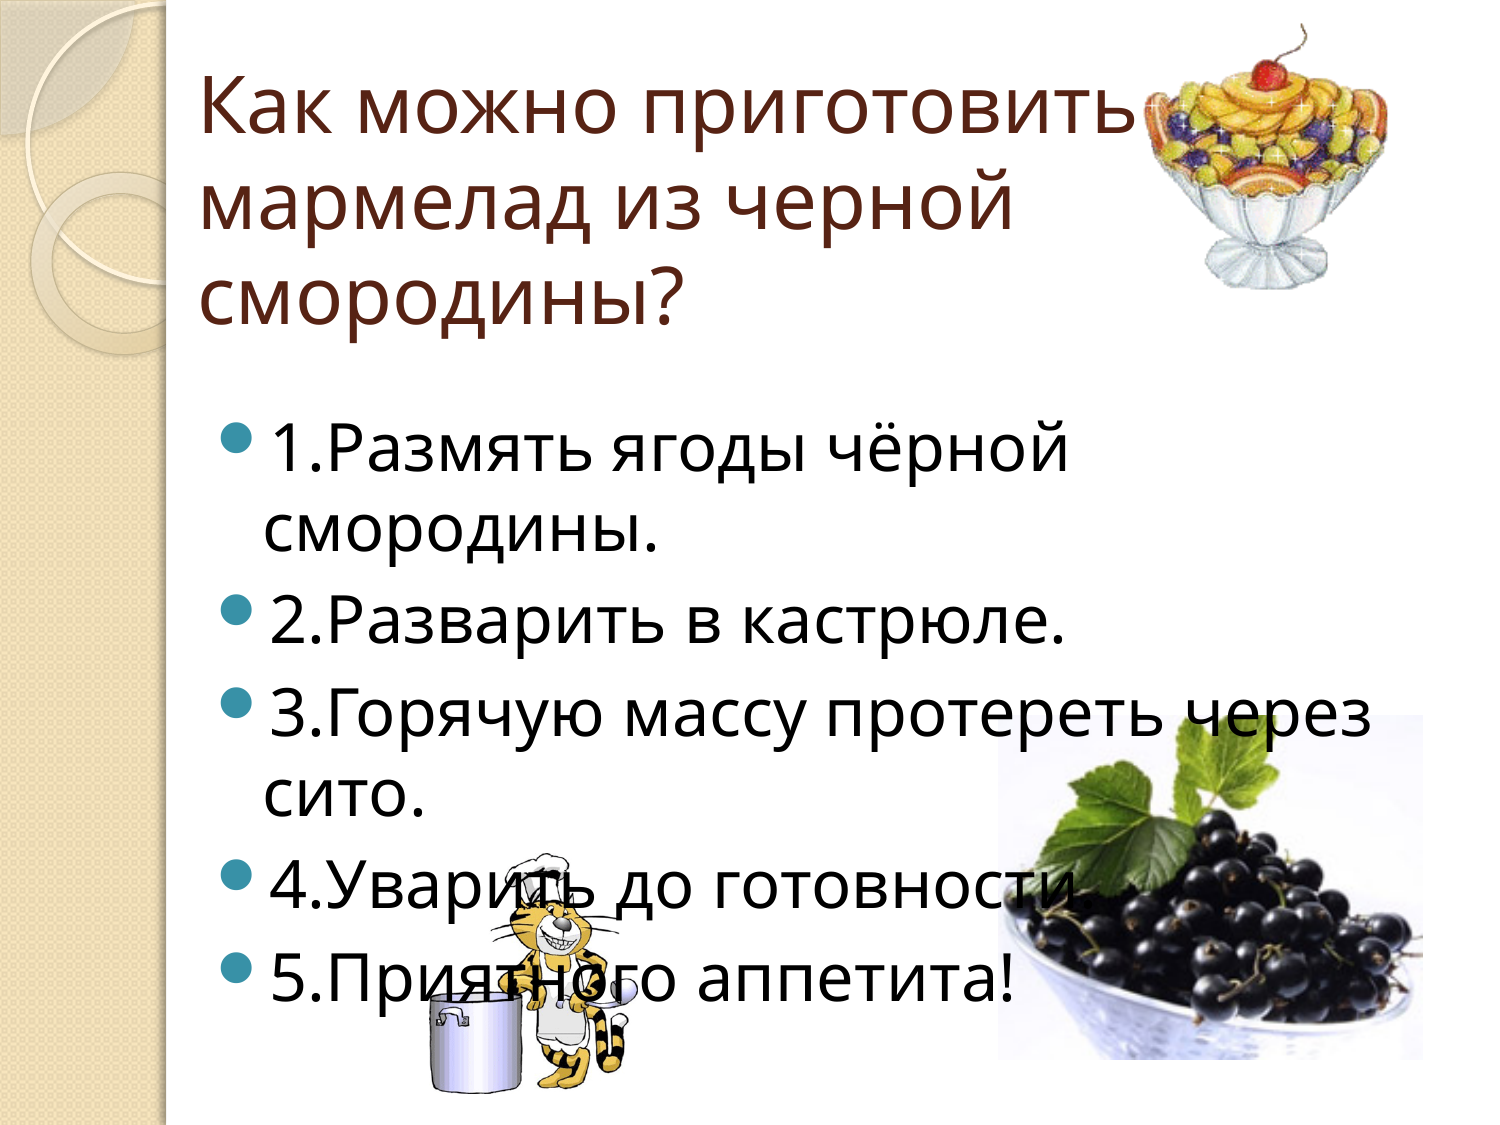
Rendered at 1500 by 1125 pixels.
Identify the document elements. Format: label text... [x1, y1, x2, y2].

title Как можно приготовить мармелад из черной смородины? [183, 45, 1176, 350]
picture [997, 715, 1423, 1061]
list 1.Размять ягоды чёрной смородины. 2.Разварить в кастрюле. 3.Горячую массу протереть через сито. 4.Уварить до готовности. 5.Приятного аппетита! [188, 397, 1418, 1014]
picture [429, 853, 639, 1095]
picture [1139, 18, 1397, 293]
